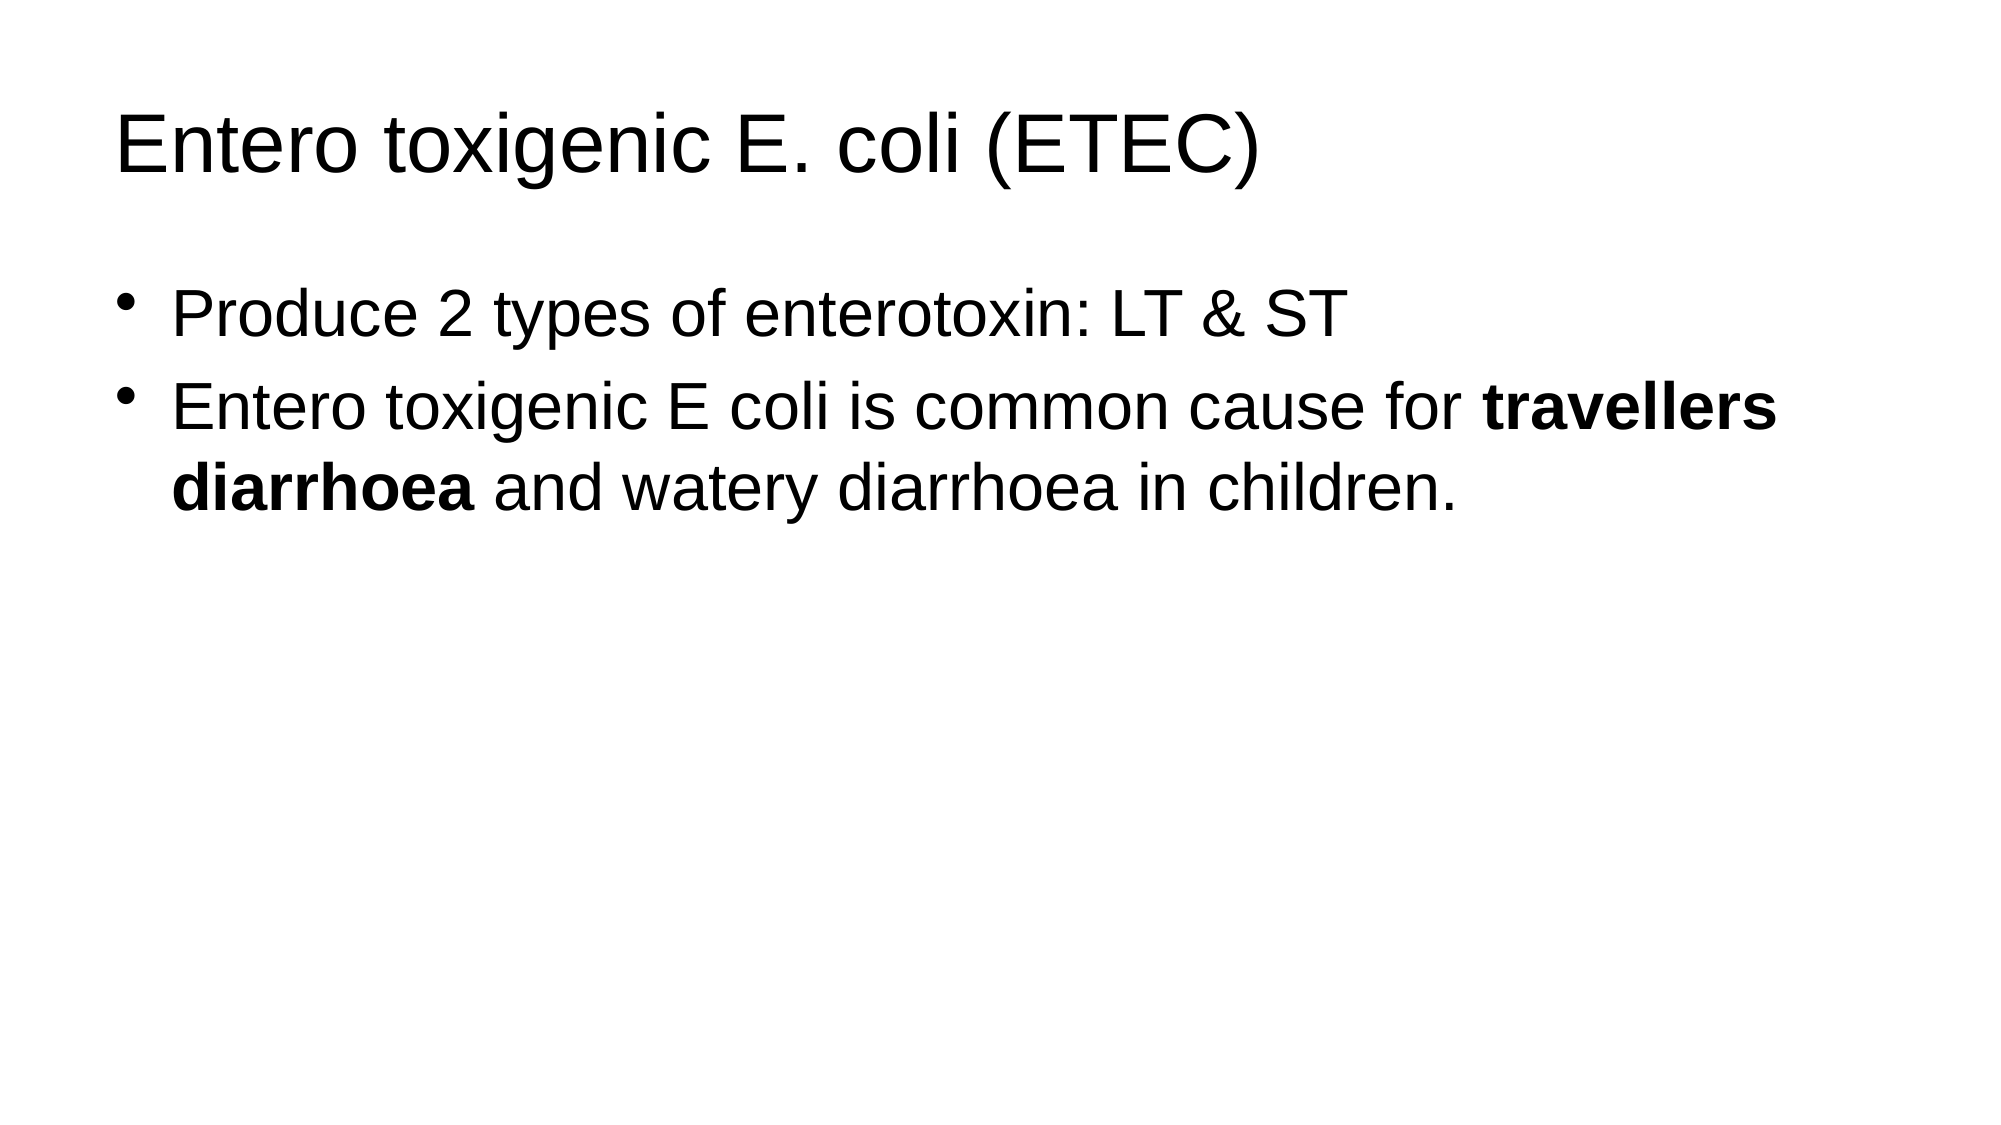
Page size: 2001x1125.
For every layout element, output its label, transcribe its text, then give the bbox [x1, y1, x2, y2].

list Produce 2 types of enterotoxin: LT & ST Entero toxigenic E coli is common cause for travellers diarrhoea and watery diarrhoea in children. [99, 262, 1900, 1005]
title Entero toxigenic E. coli (ETEC) [99, 45, 1900, 233]
